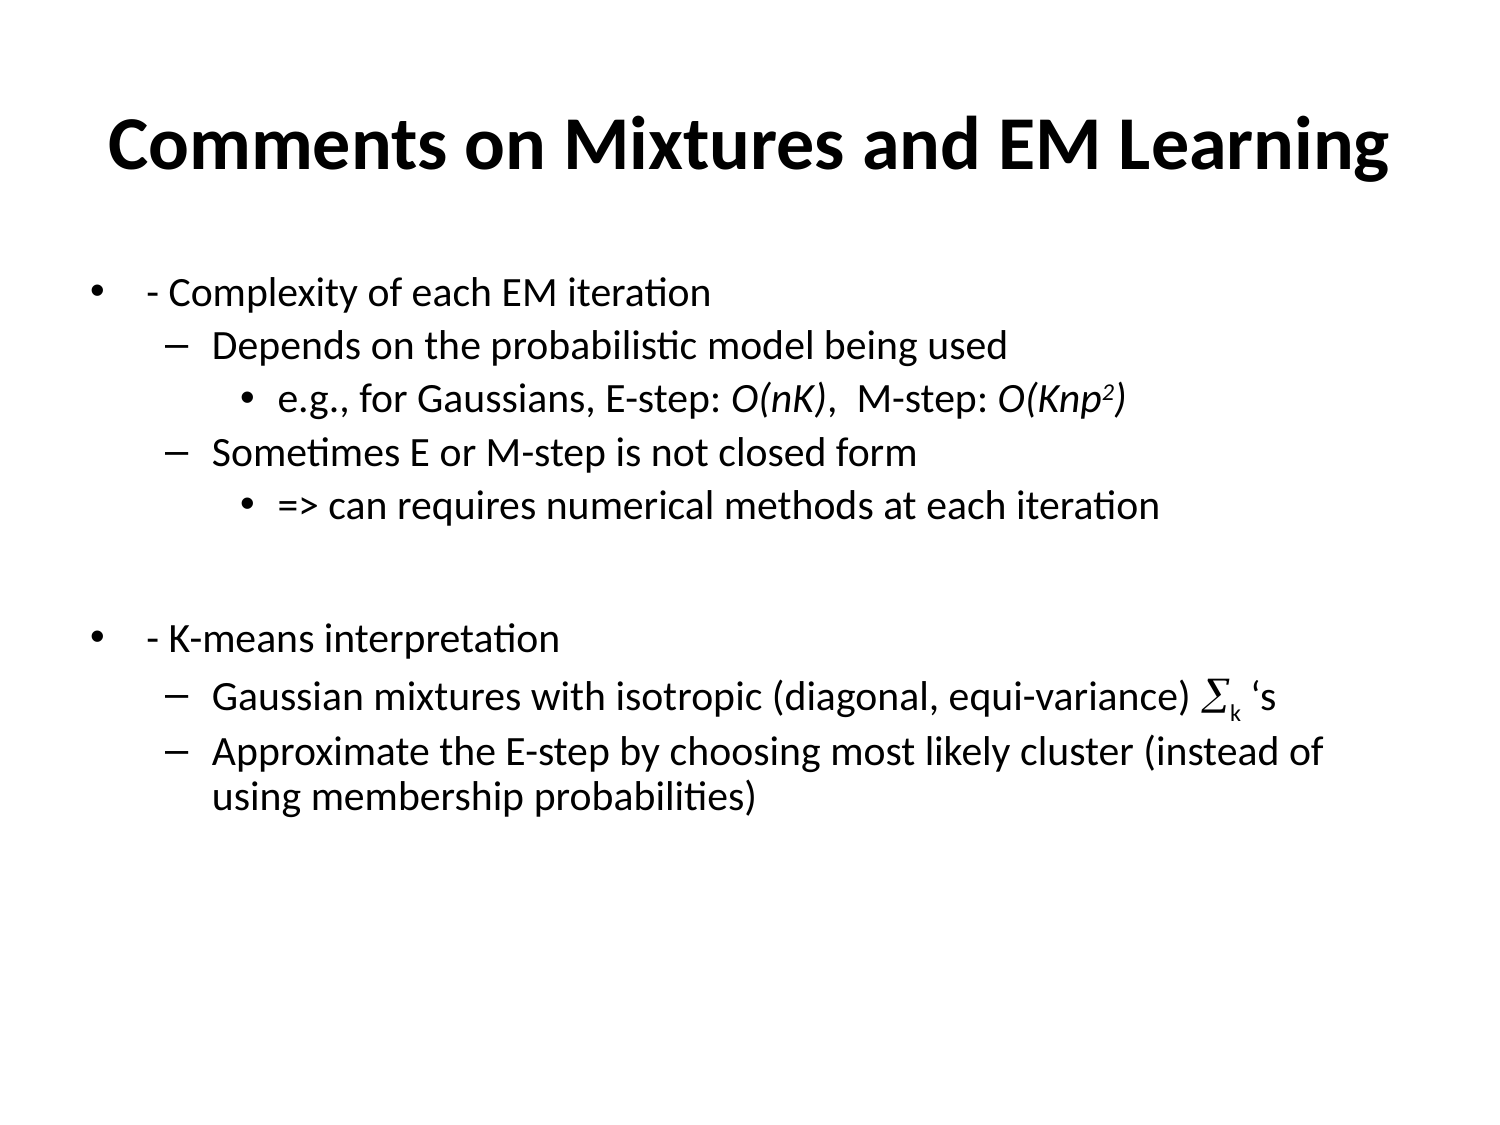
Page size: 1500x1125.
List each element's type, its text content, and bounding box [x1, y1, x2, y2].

title Comments on Mixtures and EM Learning [75, 45, 1425, 233]
list - Complexity of each EM iteration Depends on the probabilistic model being used e.g., for Gaussians, E-step: O(nK), M-step: O(Knp2) Sometimes E or M-step is not closed form => can requires numerical methods at each iteration - K-means interpretation Gaussian mixtures with isotropic (diagonal, equi-variance) k ‘s Approximate the E-step by choosing most likely cluster (instead of using membership probabilities) [75, 262, 1425, 1005]
